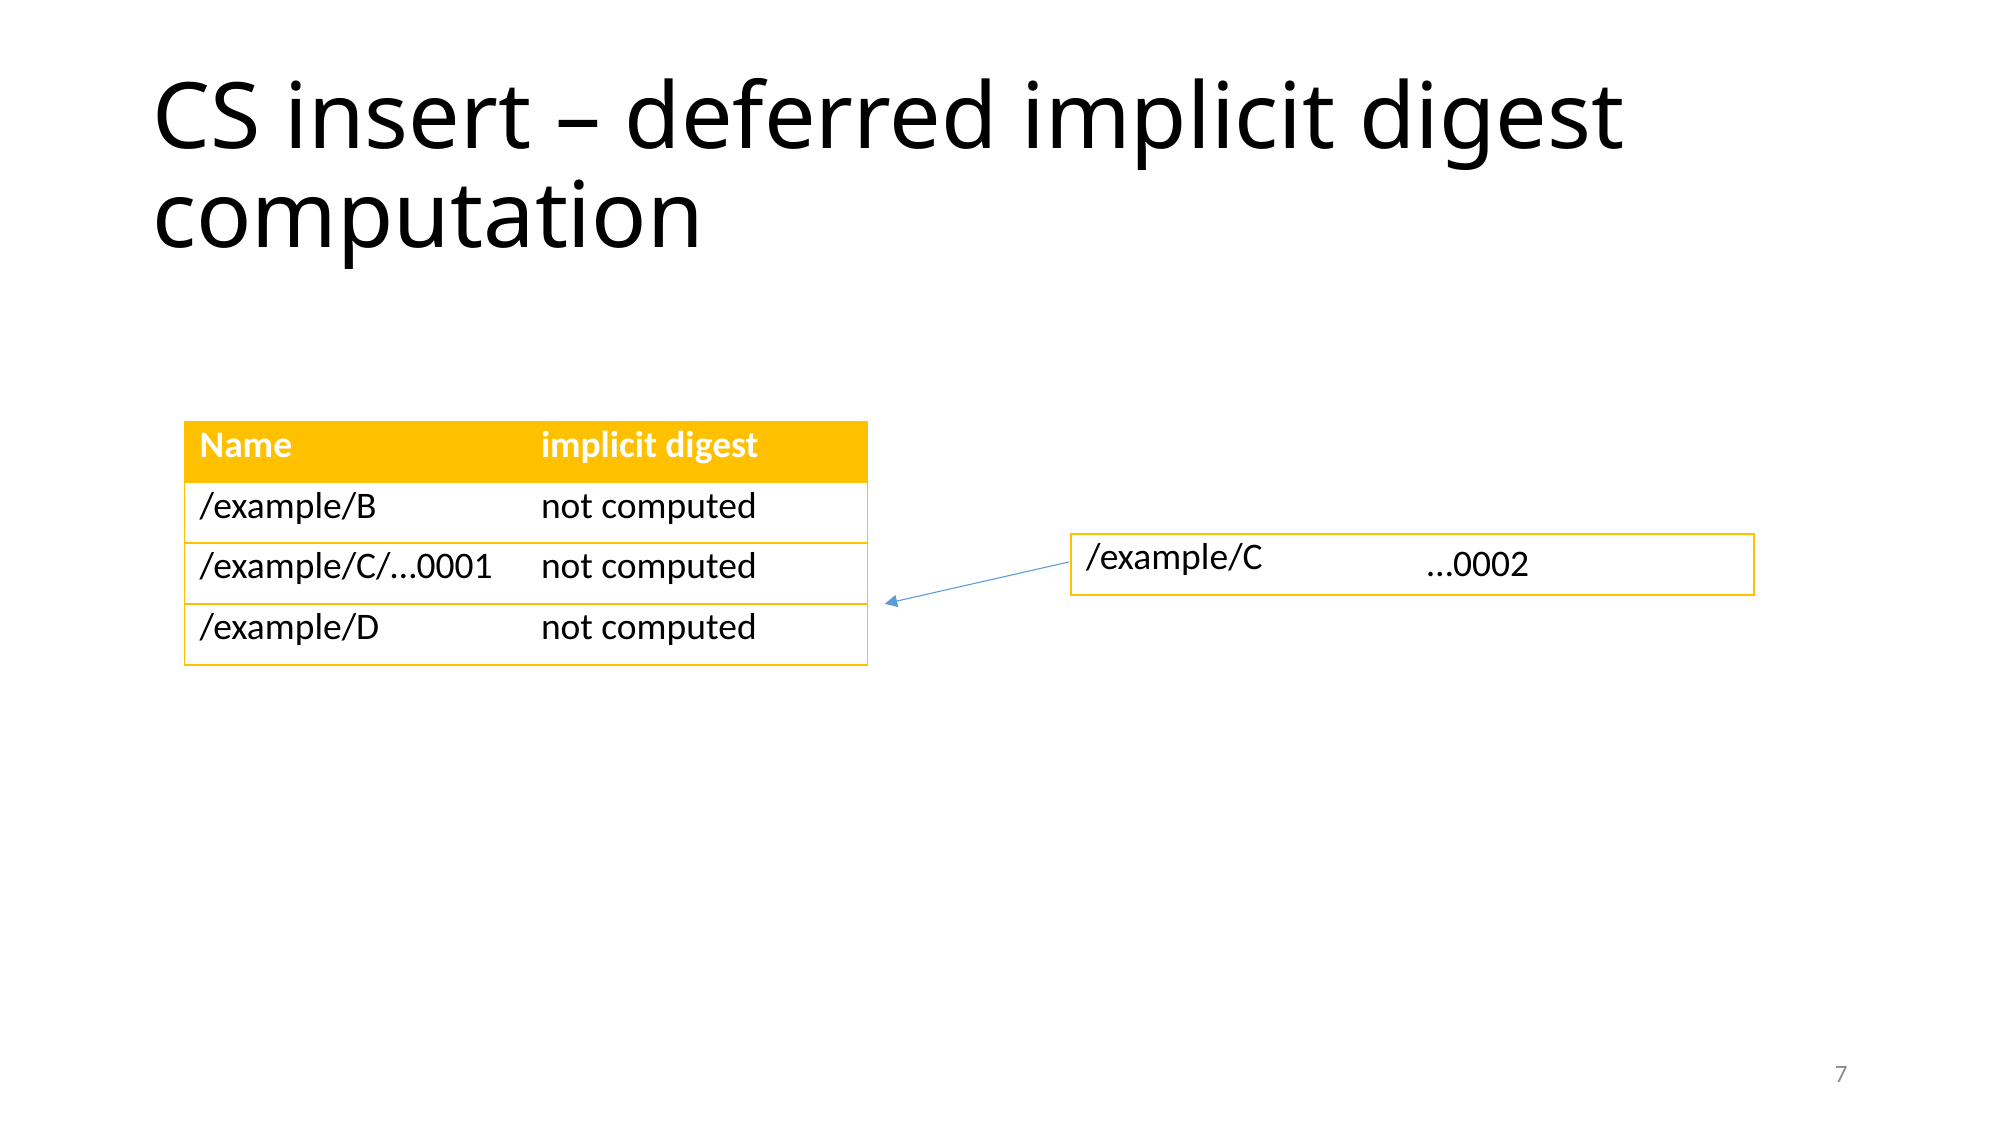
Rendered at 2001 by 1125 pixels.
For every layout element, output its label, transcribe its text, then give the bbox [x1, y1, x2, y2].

table_cell not computed [526, 483, 867, 542]
table_header implicit digest [526, 423, 867, 482]
table_header Name [185, 423, 526, 482]
title CS insert – deferred implicit digest computation [137, 59, 1863, 278]
table_cell /example/C/…0001 [185, 544, 526, 603]
table_cell not computed [526, 605, 867, 664]
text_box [884, 561, 1069, 604]
table_cell not computed [526, 544, 867, 603]
slide_number 7 [1412, 1042, 1863, 1103]
table_header not computed [1412, 535, 1753, 594]
table_header /example/C [1072, 535, 1412, 594]
text_box …0002 [1411, 536, 1731, 588]
table_cell /example/D [185, 605, 526, 664]
table_cell /example/B [185, 483, 526, 542]
